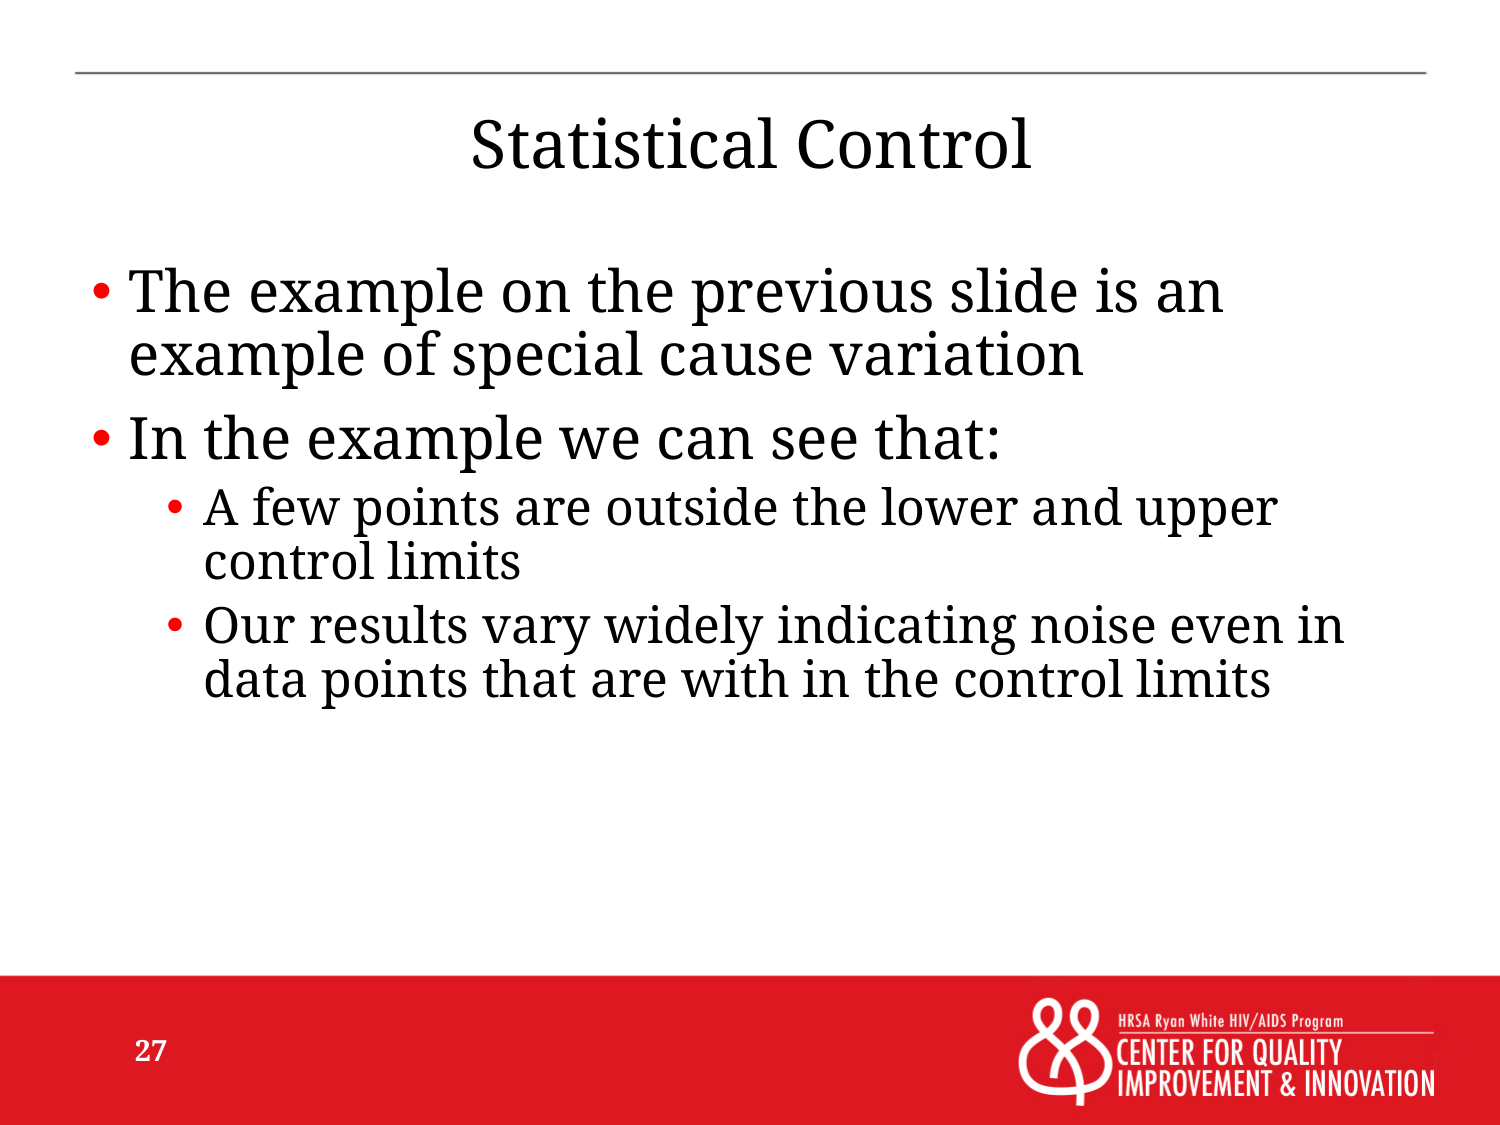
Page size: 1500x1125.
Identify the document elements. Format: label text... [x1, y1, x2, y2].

list The example on the previous slide is an example of special cause variation In the example we can see that: A few points are outside the lower and upper control limits Our results vary widely indicating noise even in data points that are with in the control limits [76, 254, 1427, 969]
title Statistical Control [76, 90, 1427, 204]
picture [0, 0, 1500, 1125]
